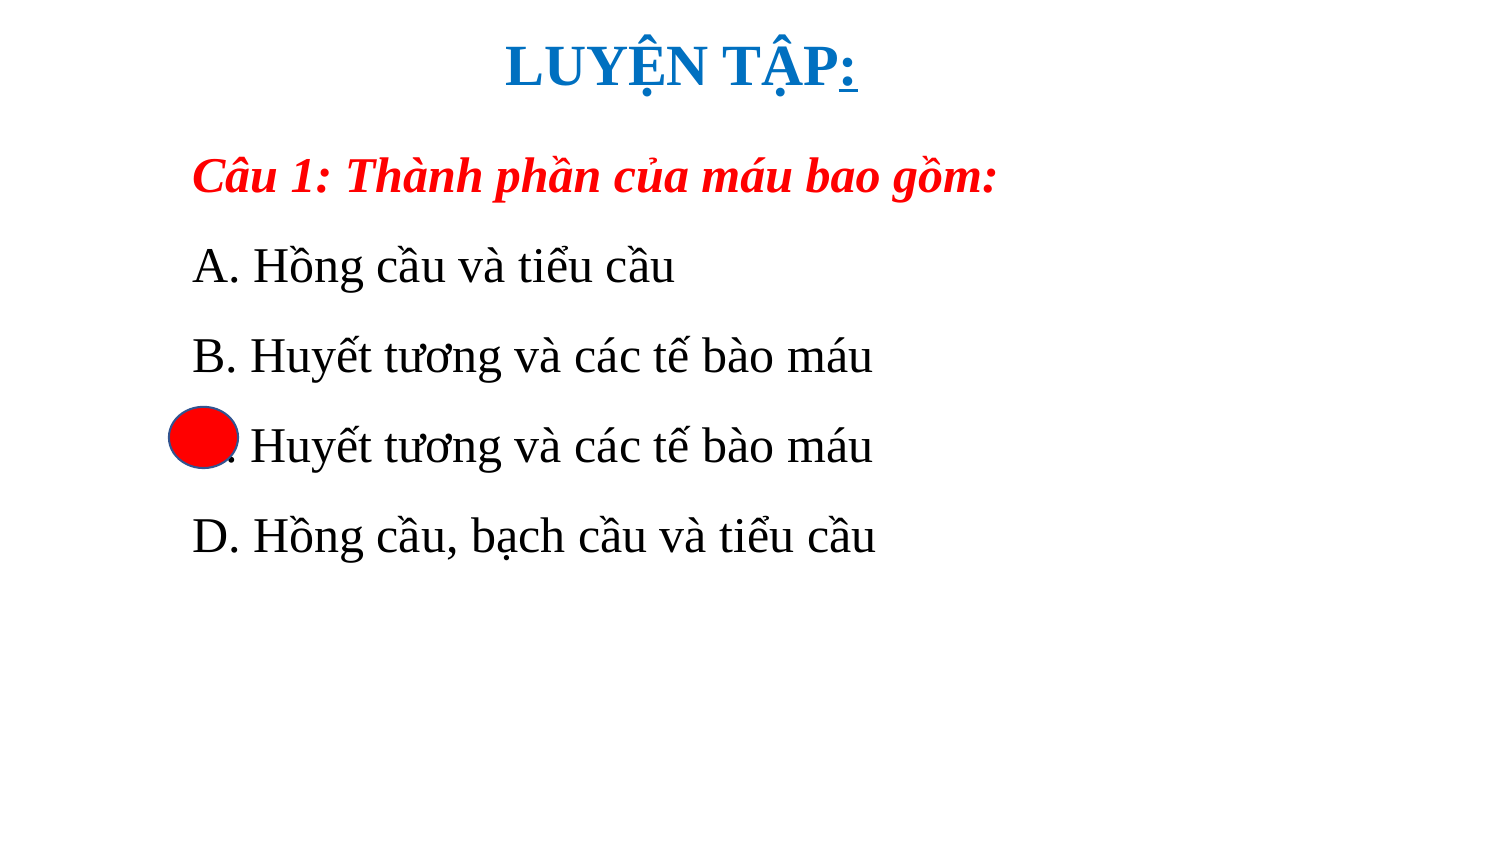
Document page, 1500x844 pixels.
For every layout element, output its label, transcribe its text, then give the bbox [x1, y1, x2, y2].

text_box LUYỆN TẬP: [490, 19, 874, 105]
text_box [167, 405, 240, 470]
text_box Câu 1: Thành phần của máu bao gồm: A. Hồng cầu và tiểu cầu B. Huyết tương và các tế bào máu C. Huyết tương và các tế bào máu D. Hồng cầu, bạch cầu và tiểu cầu [27, 105, 1374, 570]
